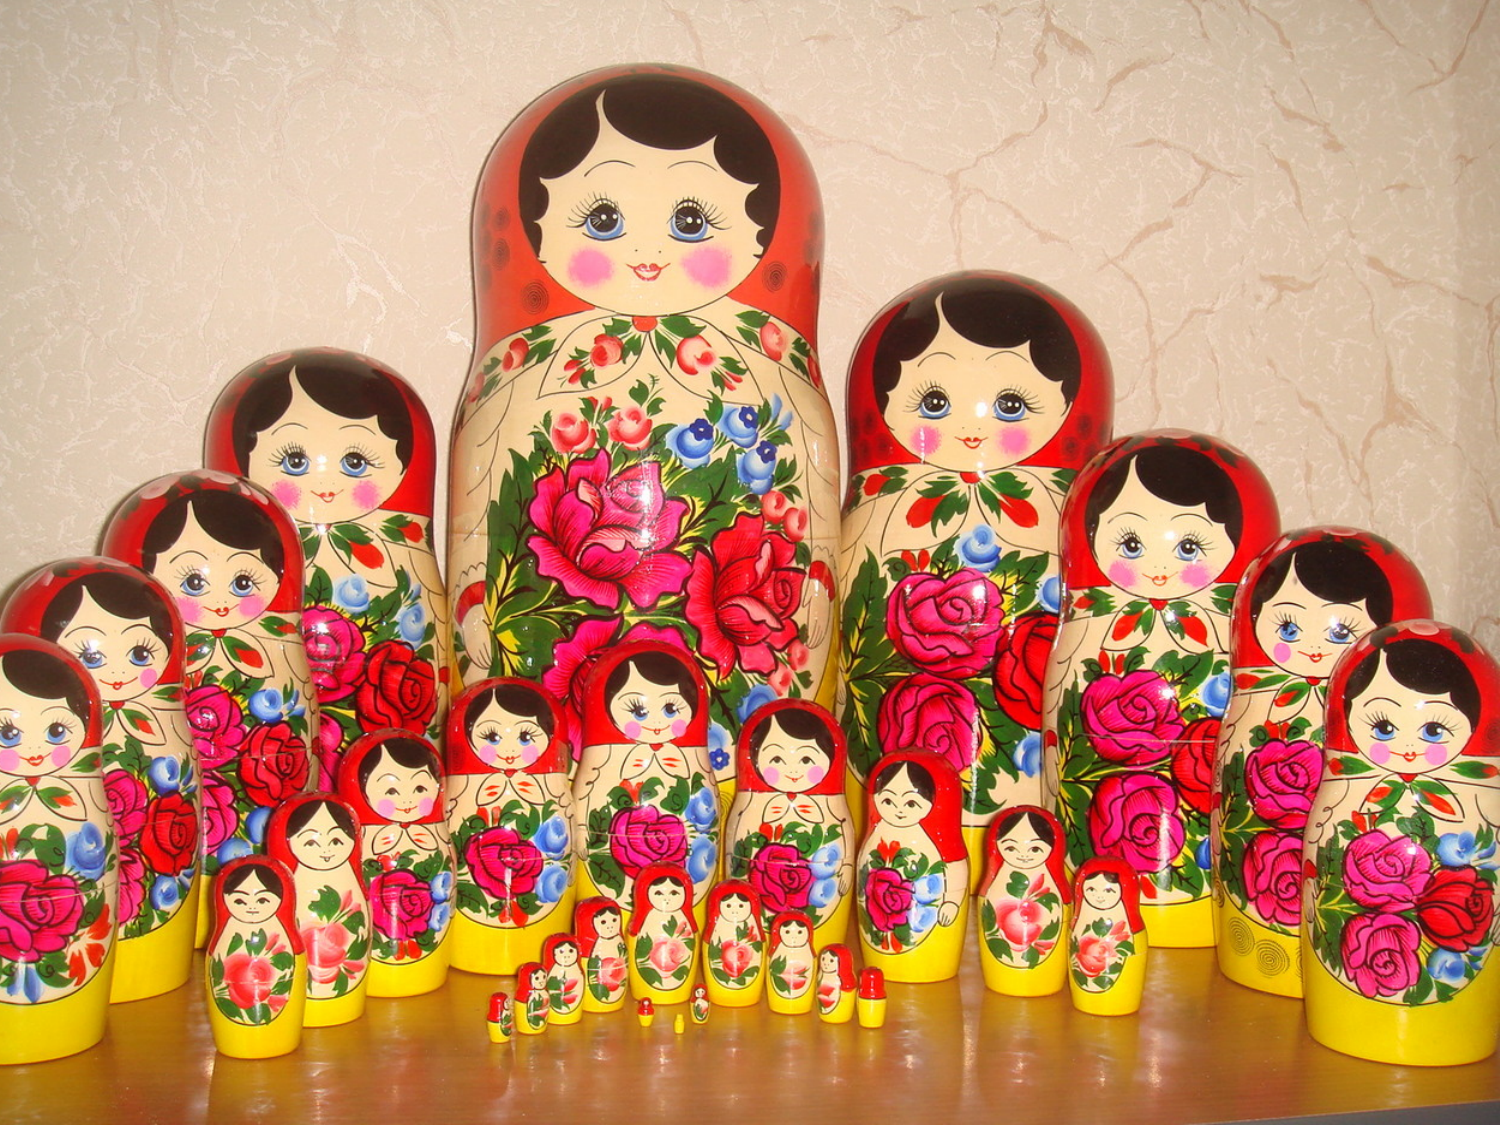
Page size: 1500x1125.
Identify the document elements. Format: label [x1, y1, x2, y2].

list [0, 0, 1500, 1125]
